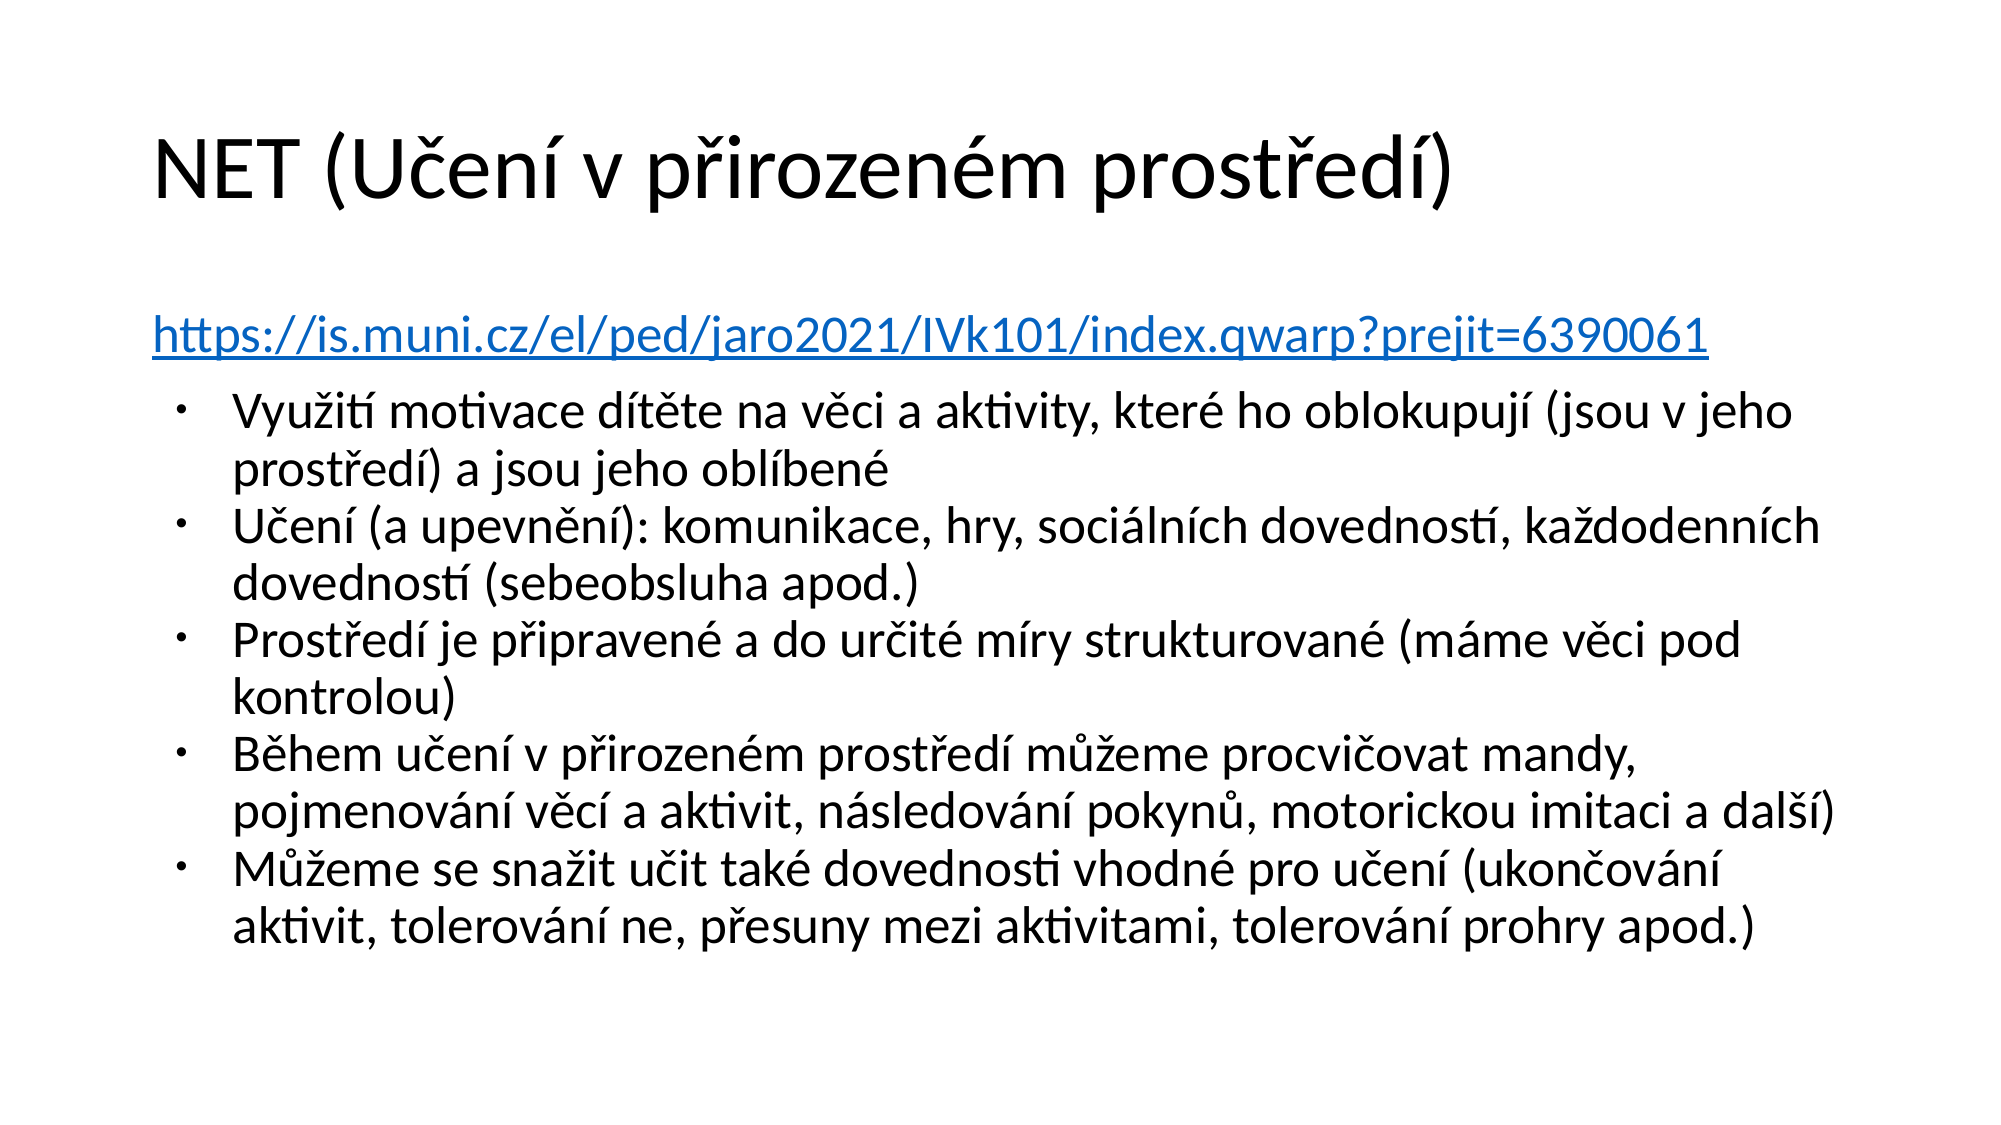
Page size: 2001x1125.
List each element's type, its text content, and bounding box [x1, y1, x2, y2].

title NET (Učení v přirozeném prostředí) [137, 59, 1863, 278]
list https://is.muni.cz/el/ped/jaro2021/IVk101/index.qwarp?prejit=6390061 Využití motivace dítěte na věci a aktivity, které ho oblokupují (jsou v jeho prostředí) a jsou jeho oblíbené Učení (a upevnění): komunikace, hry, sociálních dovedností, každodenních dovedností (sebeobsluha apod.) Prostředí je připravené a do určité míry strukturované (máme věci pod kontrolou) Během učení v přirozeném prostředí můžeme procvičovat mandy, pojmenování věcí a aktivit, následování pokynů, motorickou imitaci a další) Můžeme se snažit učit také dovednosti vhodné pro učení (ukončování aktivit, tolerování ne, přesuny mezi aktivitami, tolerování prohry apod.) [137, 299, 1863, 1014]
